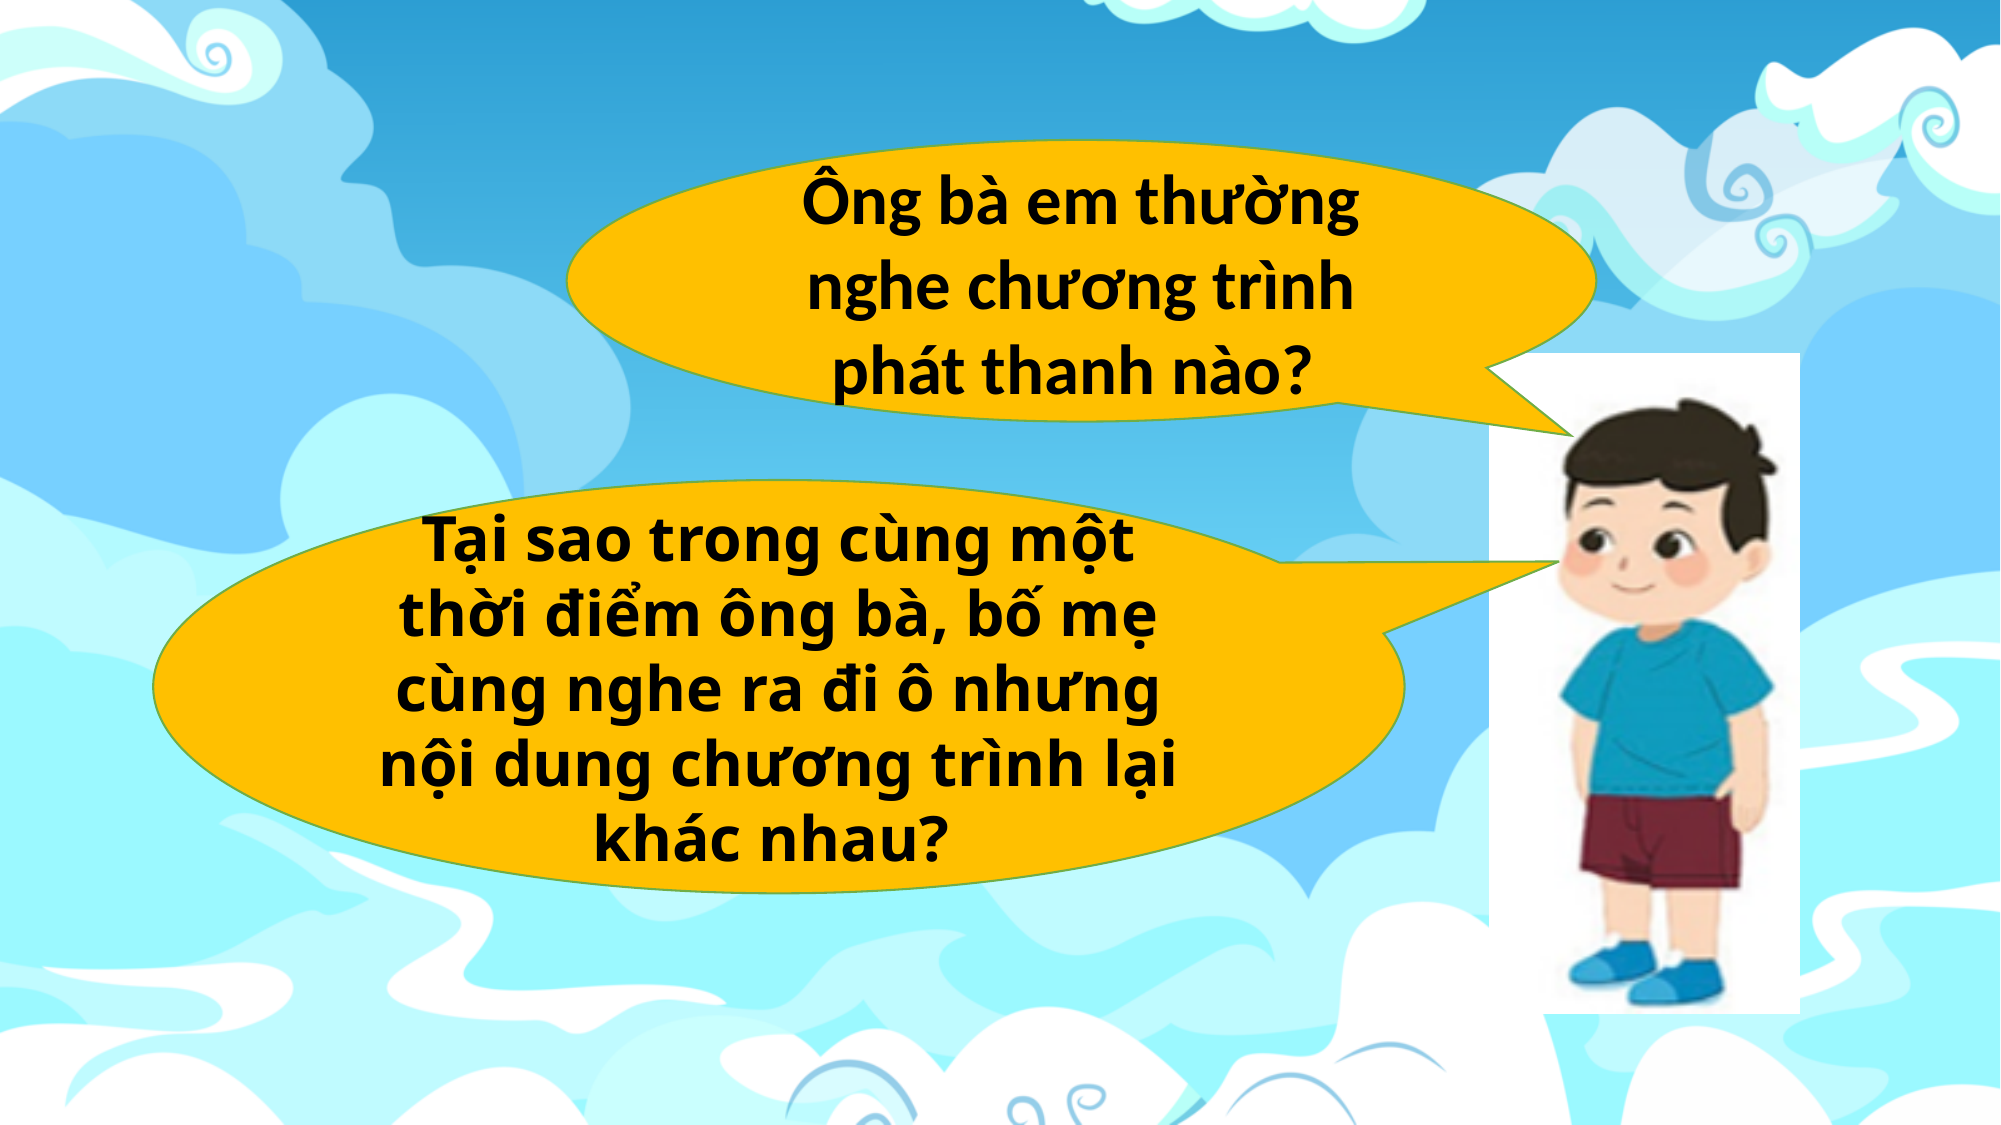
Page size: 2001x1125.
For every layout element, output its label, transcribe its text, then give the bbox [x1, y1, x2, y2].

text_box Tại sao trong cùng một thời điểm ông bà, bố mẹ cùng nghe ra đi ô nhưng nội dung chương trình lại khác nhau? [152, 478, 1489, 895]
picture [0, 0, 2001, 1125]
text_box Ông bà em thường nghe chương trình phát thanh nào? [565, 138, 1598, 426]
